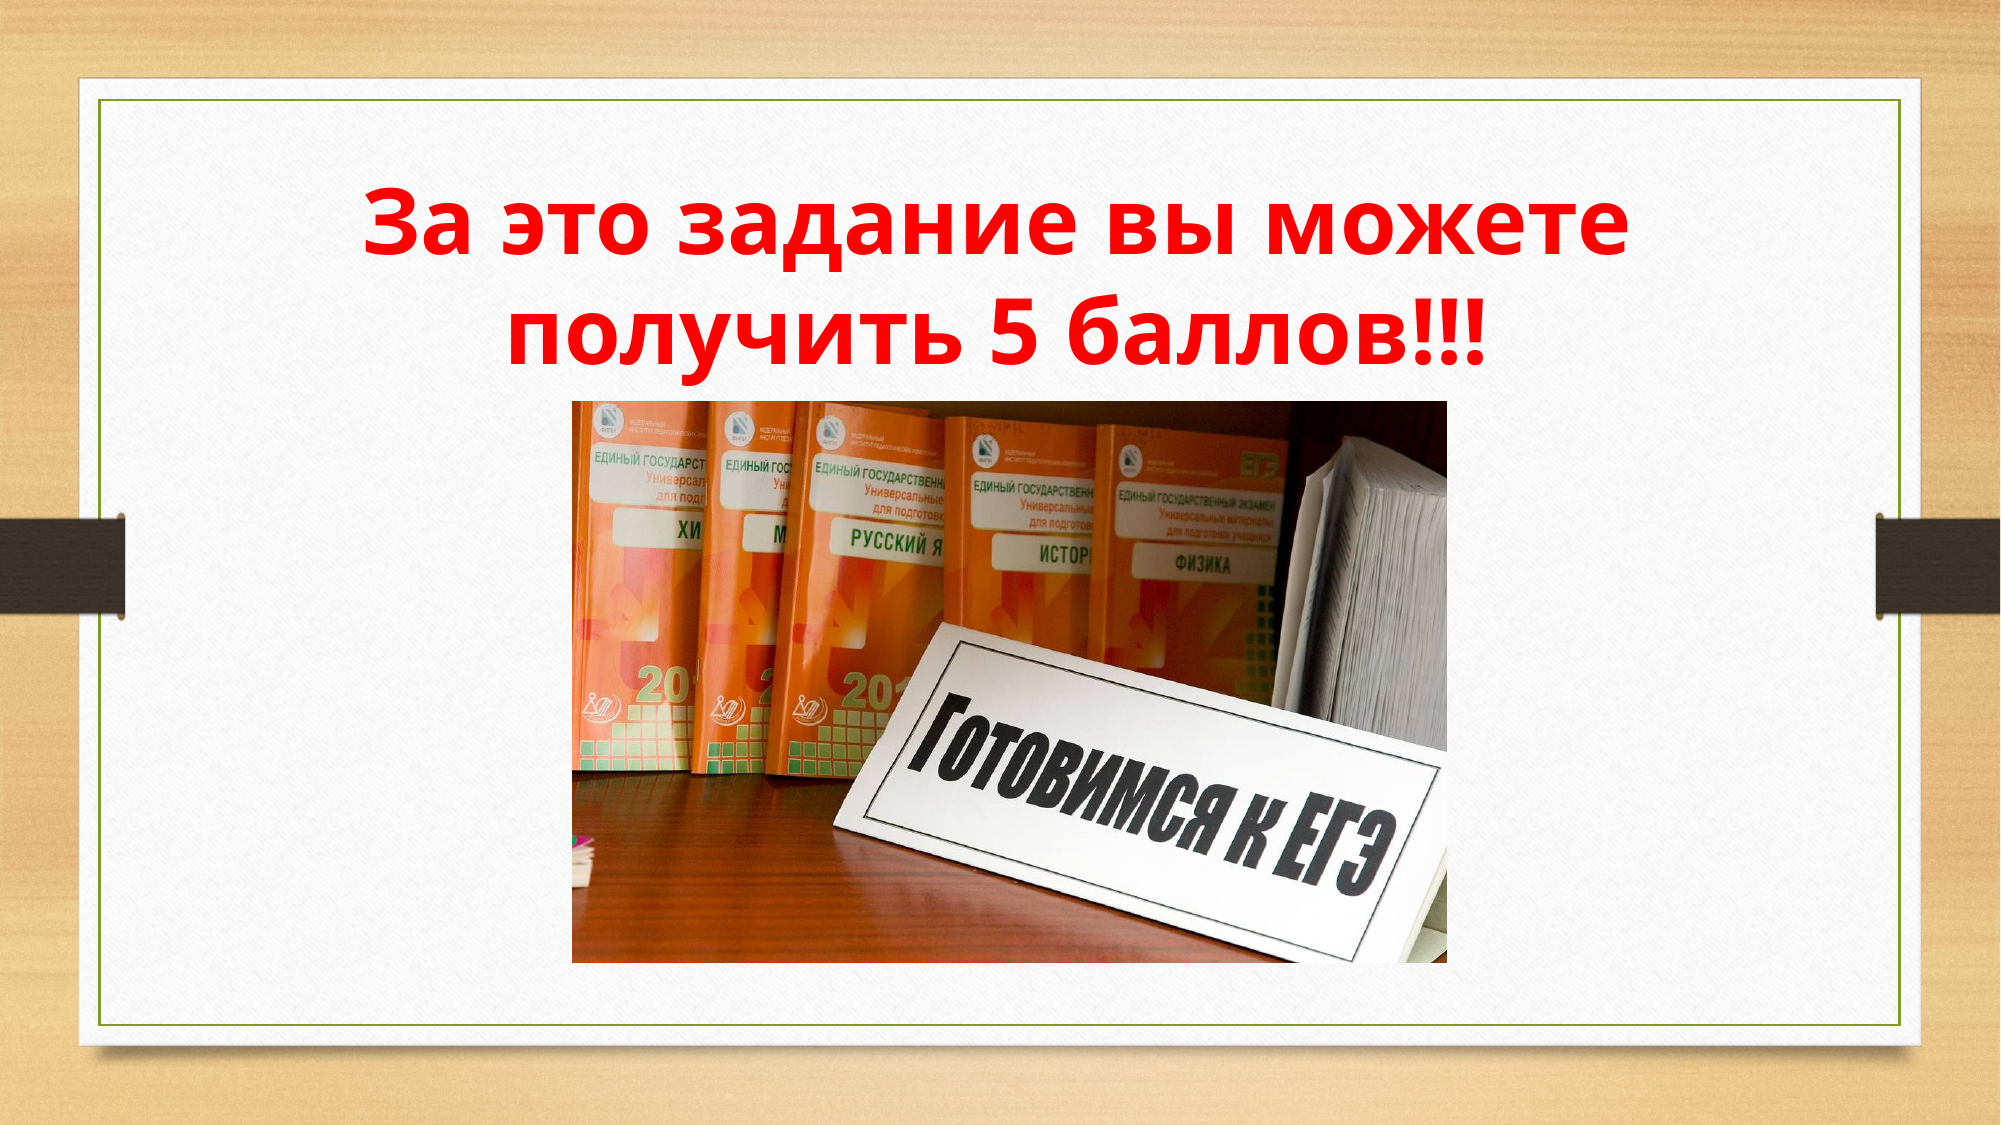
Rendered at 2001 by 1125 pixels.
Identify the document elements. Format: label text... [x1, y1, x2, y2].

text_box За это задание вы можете получить 5 баллов!!! [219, 155, 1775, 500]
picture [0, 0, 2001, 1125]
